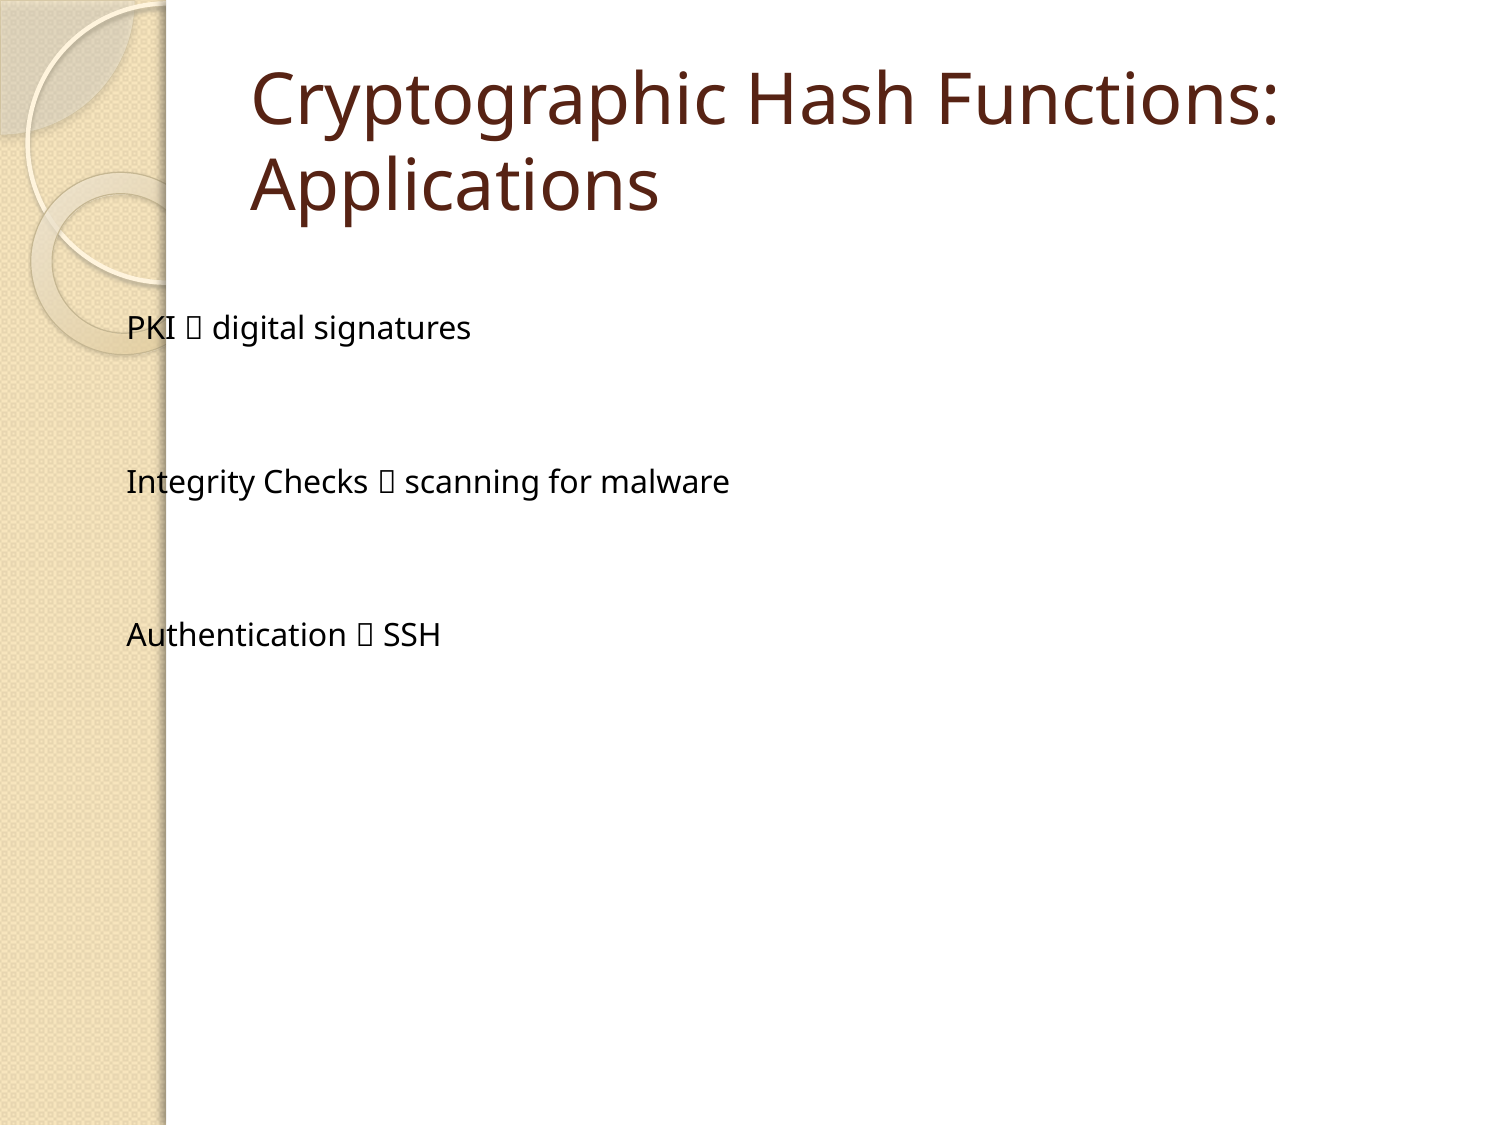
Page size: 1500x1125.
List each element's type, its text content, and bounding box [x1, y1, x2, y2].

text_box PKI  digital signatures Integrity Checks  scanning for malware Authentication  SSH [111, 299, 1185, 661]
title Cryptographic Hash Functions: Applications [235, 45, 1466, 233]
